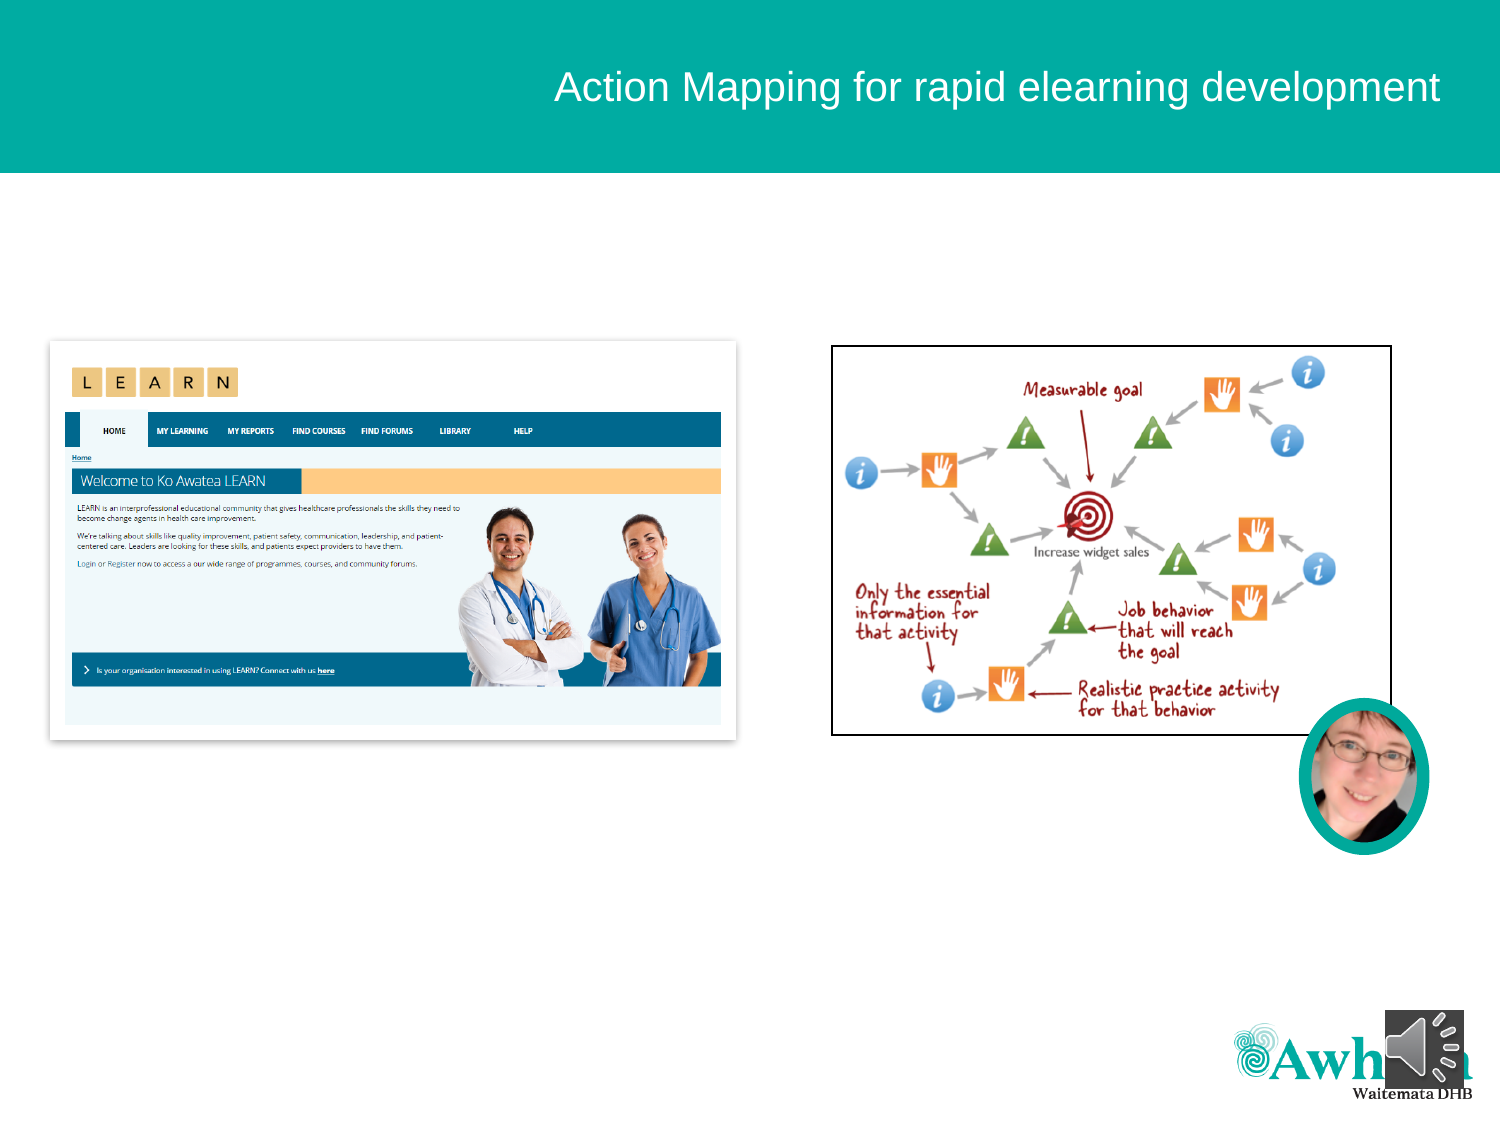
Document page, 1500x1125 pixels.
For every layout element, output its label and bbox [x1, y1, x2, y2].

picture [64, 355, 722, 726]
picture [183, 429, 204, 433]
picture [242, 429, 256, 433]
picture [832, 346, 1424, 849]
picture [1234, 1009, 1473, 1099]
picture [445, 429, 460, 433]
